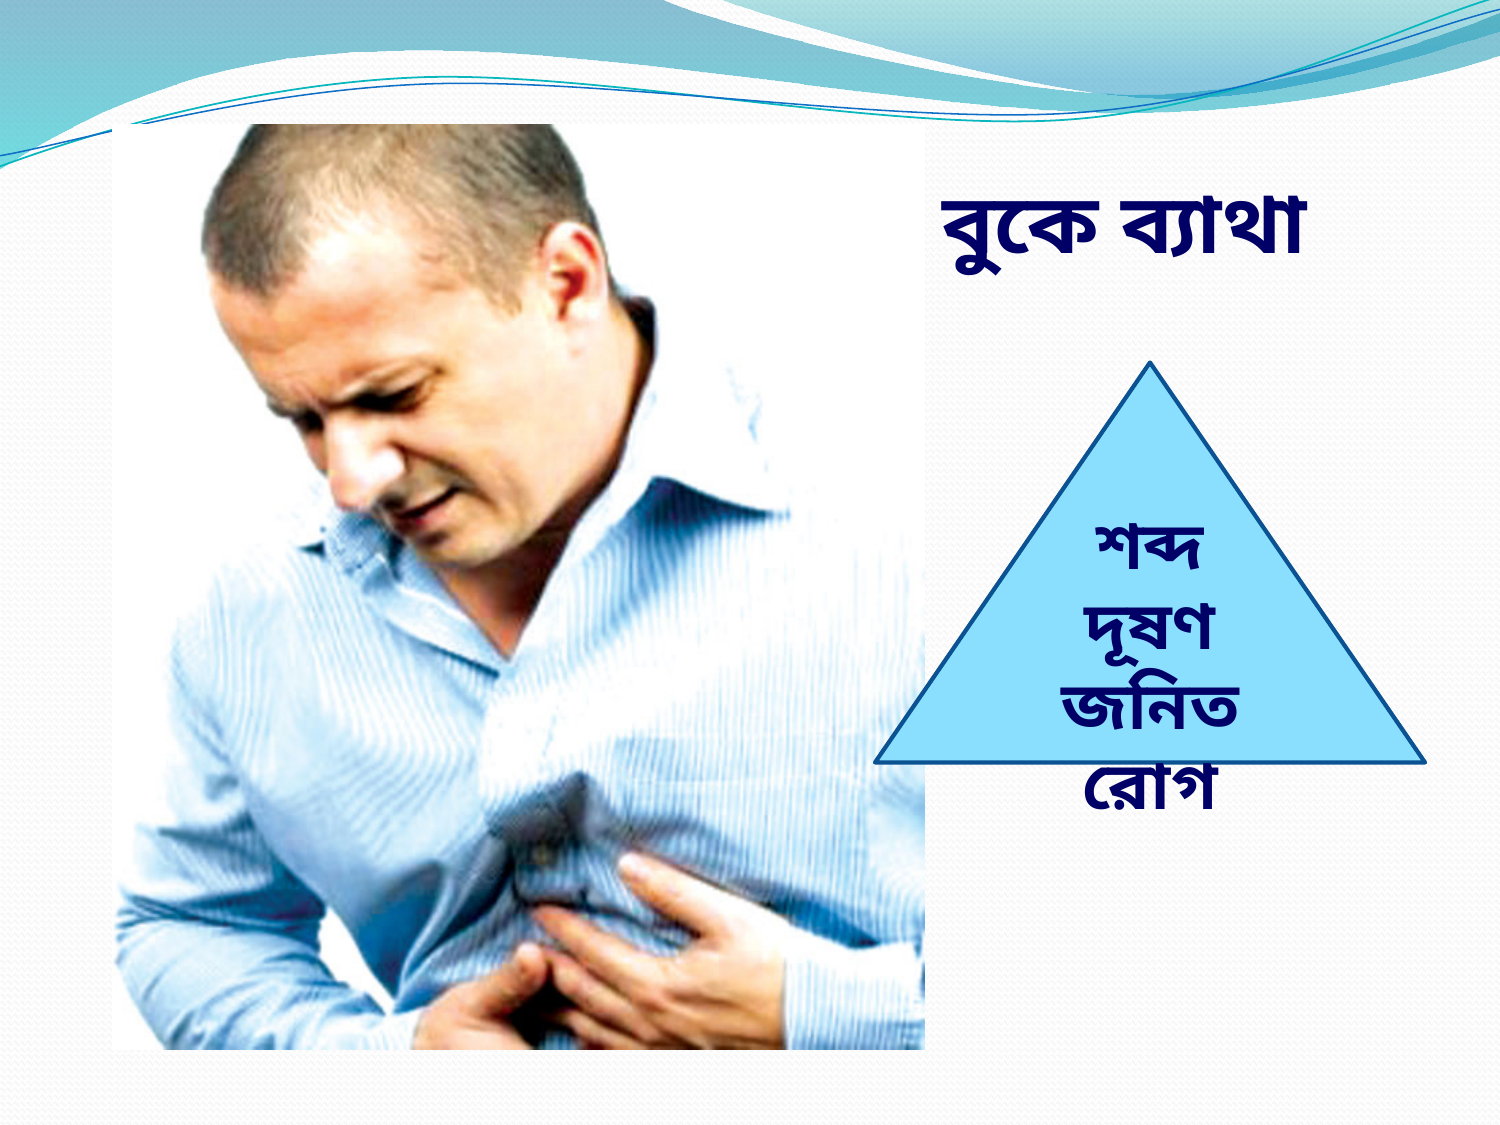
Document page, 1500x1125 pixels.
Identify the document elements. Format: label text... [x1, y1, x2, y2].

picture [112, 124, 926, 1051]
text_box বুকে ব্যাথা [932, 162, 1388, 278]
text_box শব্দ দূষণ জনিত রোগ [932, 360, 1427, 765]
